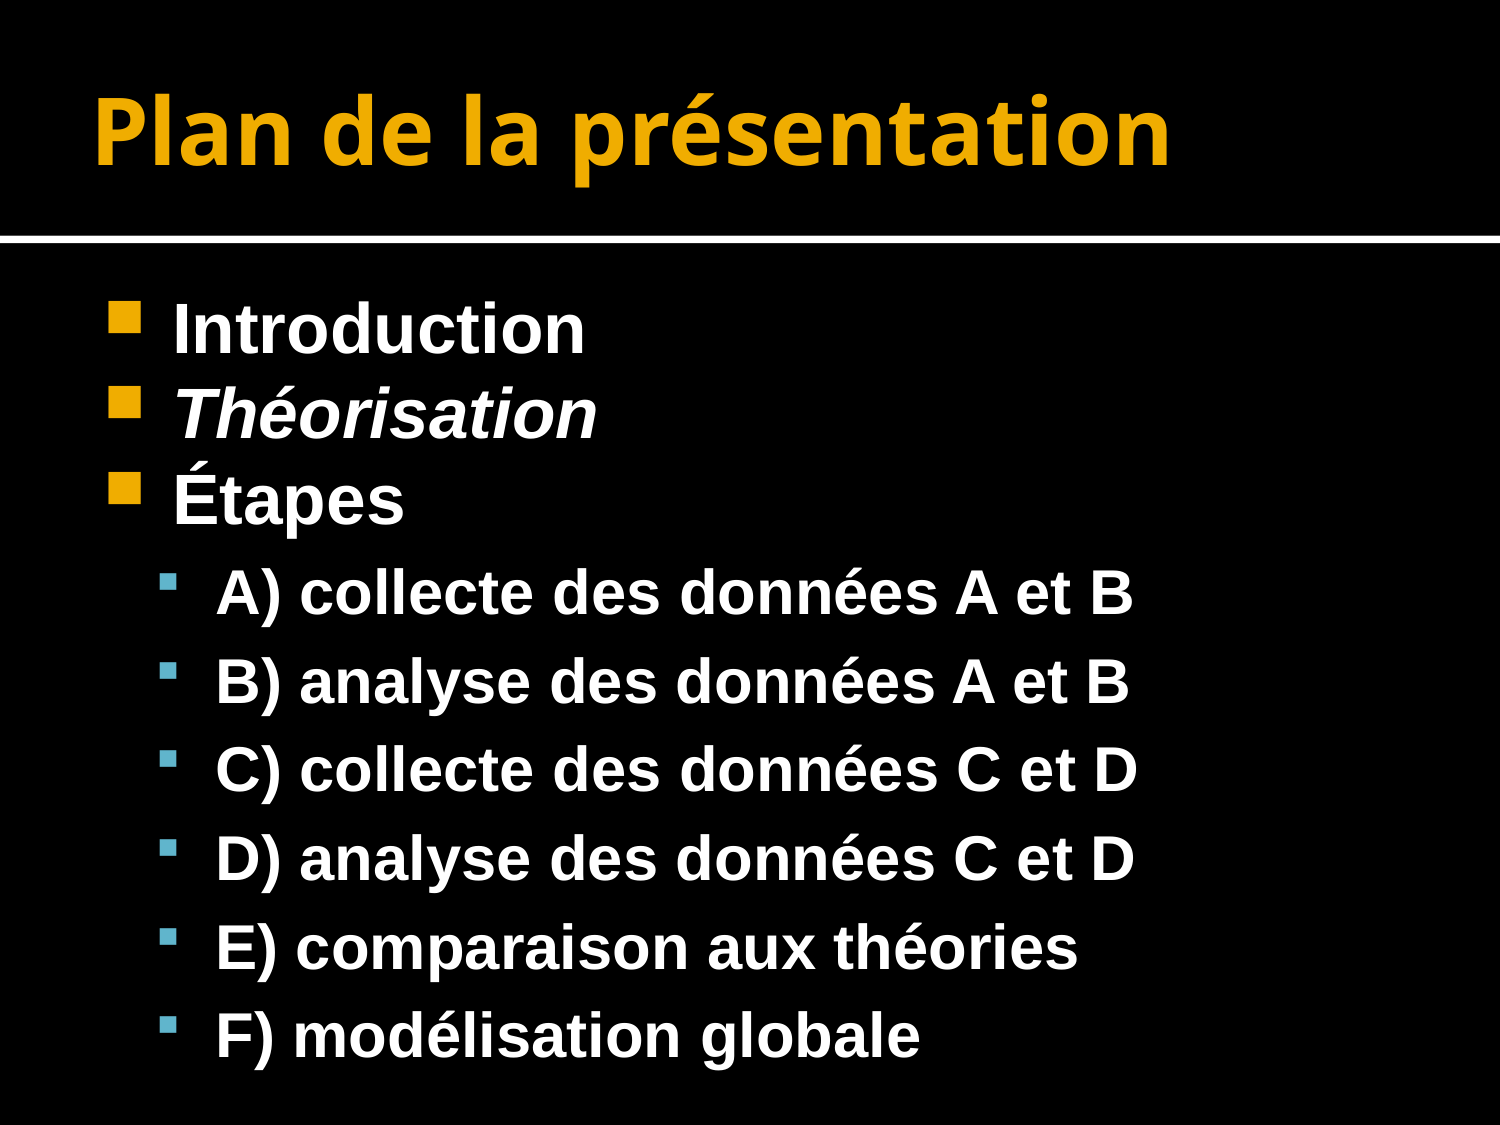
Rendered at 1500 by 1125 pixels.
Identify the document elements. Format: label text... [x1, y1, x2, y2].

title Plan de la présentation [75, 25, 1425, 231]
list Introduction Théorisation Étapes A) collecte des données A et B B) analyse des données A et B C) collecte des données C et D D) analyse des données C et D E) comparaison aux théories F) modélisation globale [75, 267, 1425, 1083]
